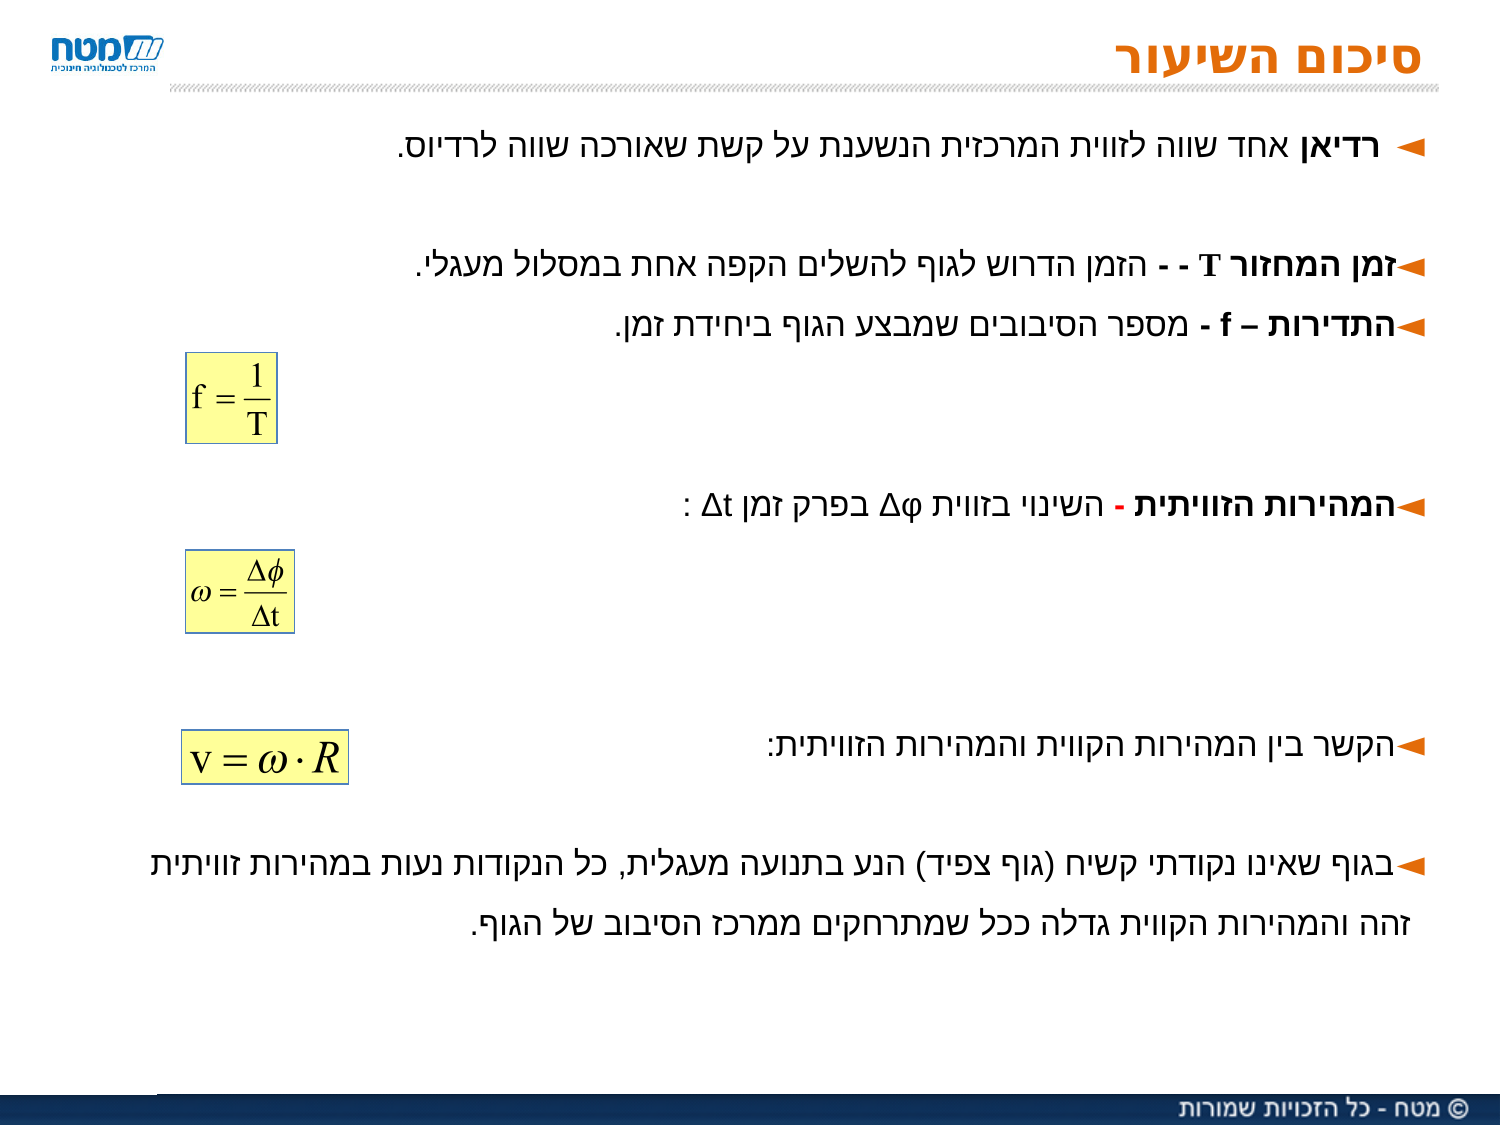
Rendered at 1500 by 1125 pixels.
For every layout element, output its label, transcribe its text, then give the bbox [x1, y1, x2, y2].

picture [170, 81, 1439, 97]
picture [0, 1094, 1500, 1125]
title סיכום השיעור [178, 15, 1439, 75]
picture [41, 30, 165, 79]
list רדיאן אחד שווה לזווית המרכזית הנשענת על קשת שאורכה שווה לרדיוס. זמן המחזור T - - הזמן הדרוש לגוף להשלים הקפה אחת במסלול מעגלי. התדירות – f - מספר הסיבובים שמבצע הגוף ביחידת זמן. המהירות הזוויתית - השינוי בזווית Δφ בפרק זמן Δt : הקשר בין המהירות הקווית והמהירות הזוויתית: בגוף שאינו נקודתי קשיח (גוף צפיד) הנע בתנועה מעגלית, כל הנקודות נעות במהירות זוויתית זהה והמהירות הקווית גדלה ככל שמתרחקים ממרכז הסיבוב של הגוף. [88, 116, 1440, 1089]
picture [186, 352, 277, 444]
picture [182, 730, 348, 784]
picture [185, 550, 295, 633]
